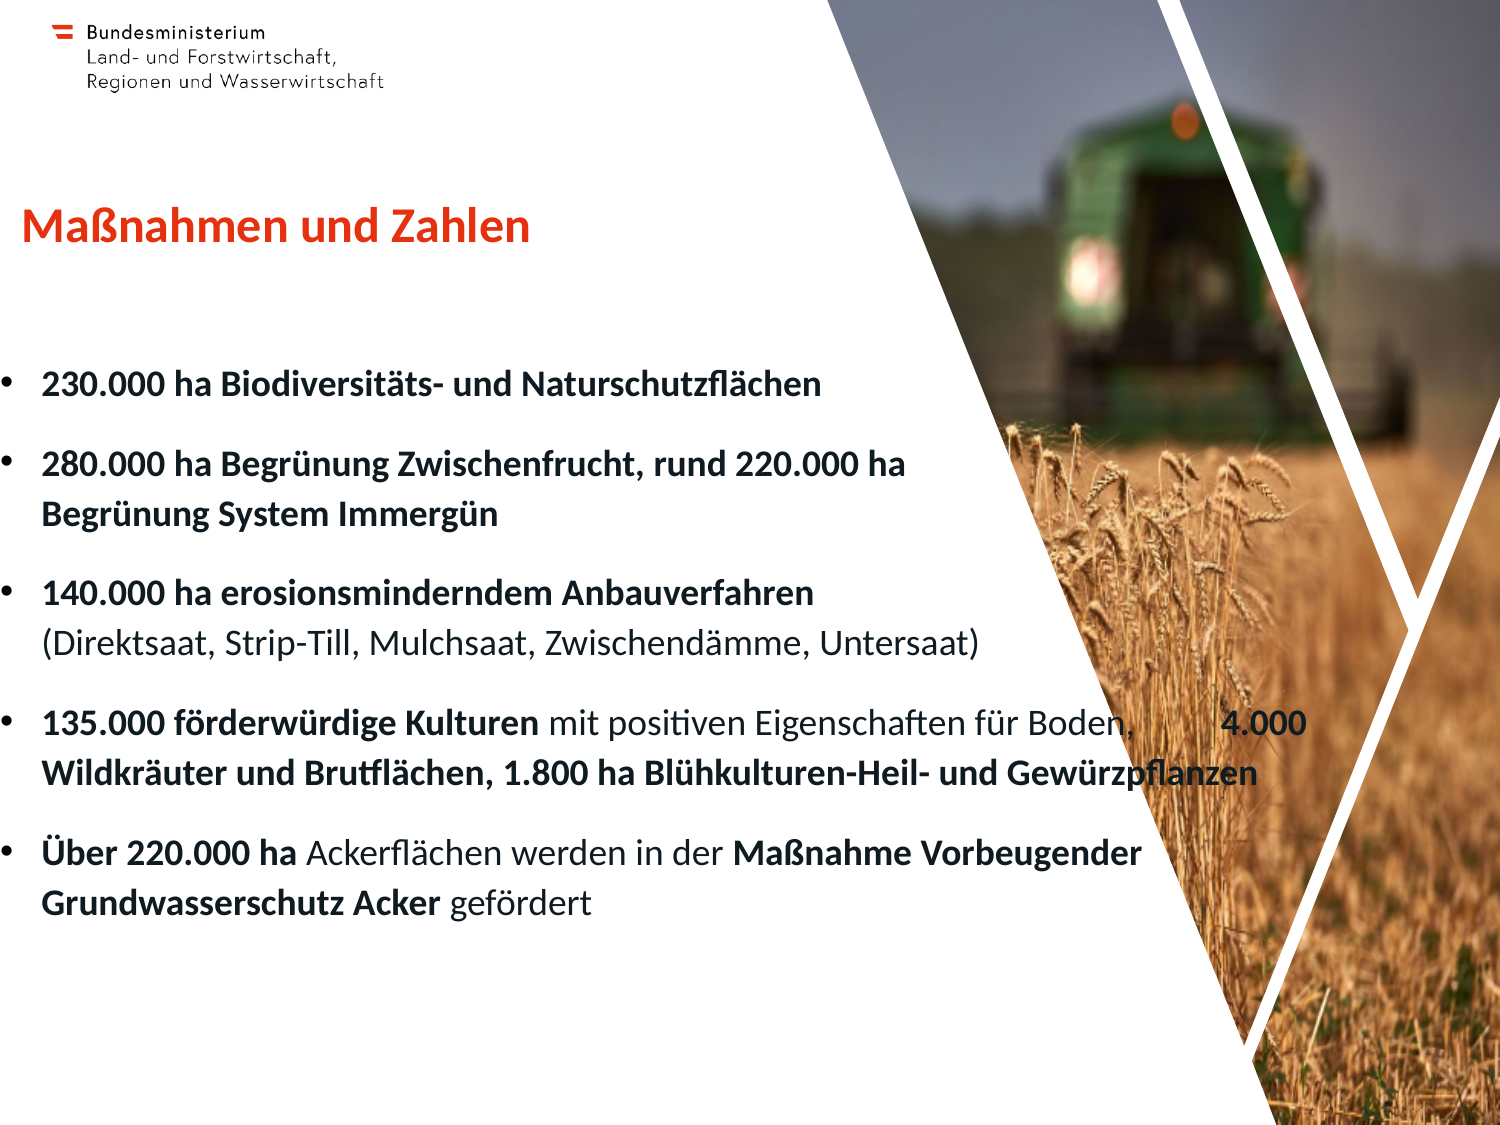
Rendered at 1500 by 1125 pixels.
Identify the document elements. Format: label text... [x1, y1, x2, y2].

picture [827, 0, 1500, 1125]
list 230.000 ha Biodiversitäts- und Naturschutzflächen 280.000 ha Begrünung Zwischenfrucht, rund 220.000 ha Begrünung System Immergün 140.000 ha erosionsminderndem Anbauverfahren (Direktsaat, Strip-Till, Mulchsaat, Zwischendämme, Untersaat) 135.000 förderwürdige Kulturen mit positiven Eigenschaften für Boden, 4.000 Wildkräuter und Brutflächen, 1.800 ha Blühkulturen-Heil- und Gewürzpflanzen Über 220.000 ha Ackerflächen werden in der Maßnahme Vorbeugender Grundwasserschutz Acker gefördert [0, 353, 824, 1070]
title Maßnahmen und Zahlen [21, 189, 824, 326]
picture [51, 20, 386, 95]
